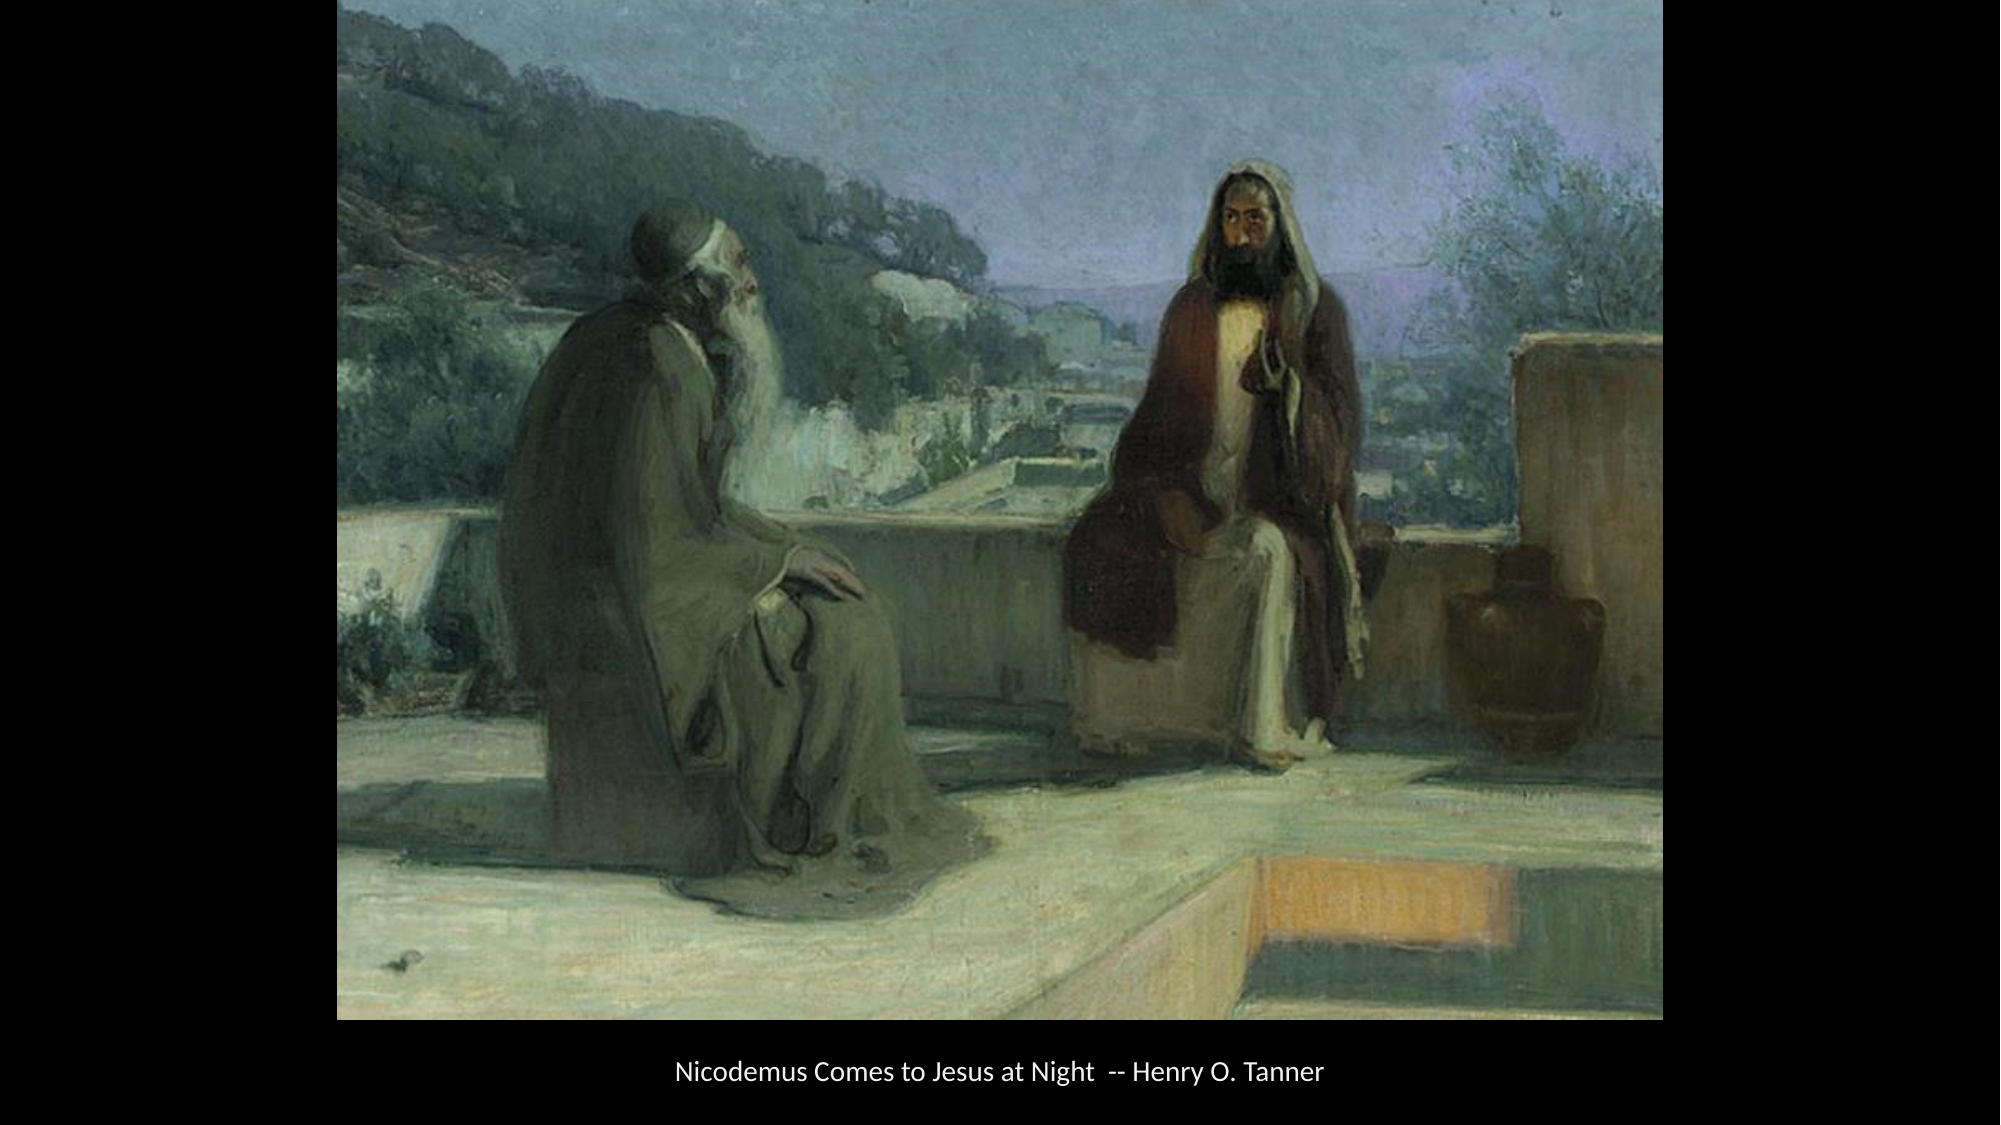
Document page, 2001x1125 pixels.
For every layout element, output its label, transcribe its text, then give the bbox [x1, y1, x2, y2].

picture [337, 0, 1663, 1021]
text_box Nicodemus Comes to Jesus at Night -- Henry O. Tanner [275, 1044, 1725, 1095]
